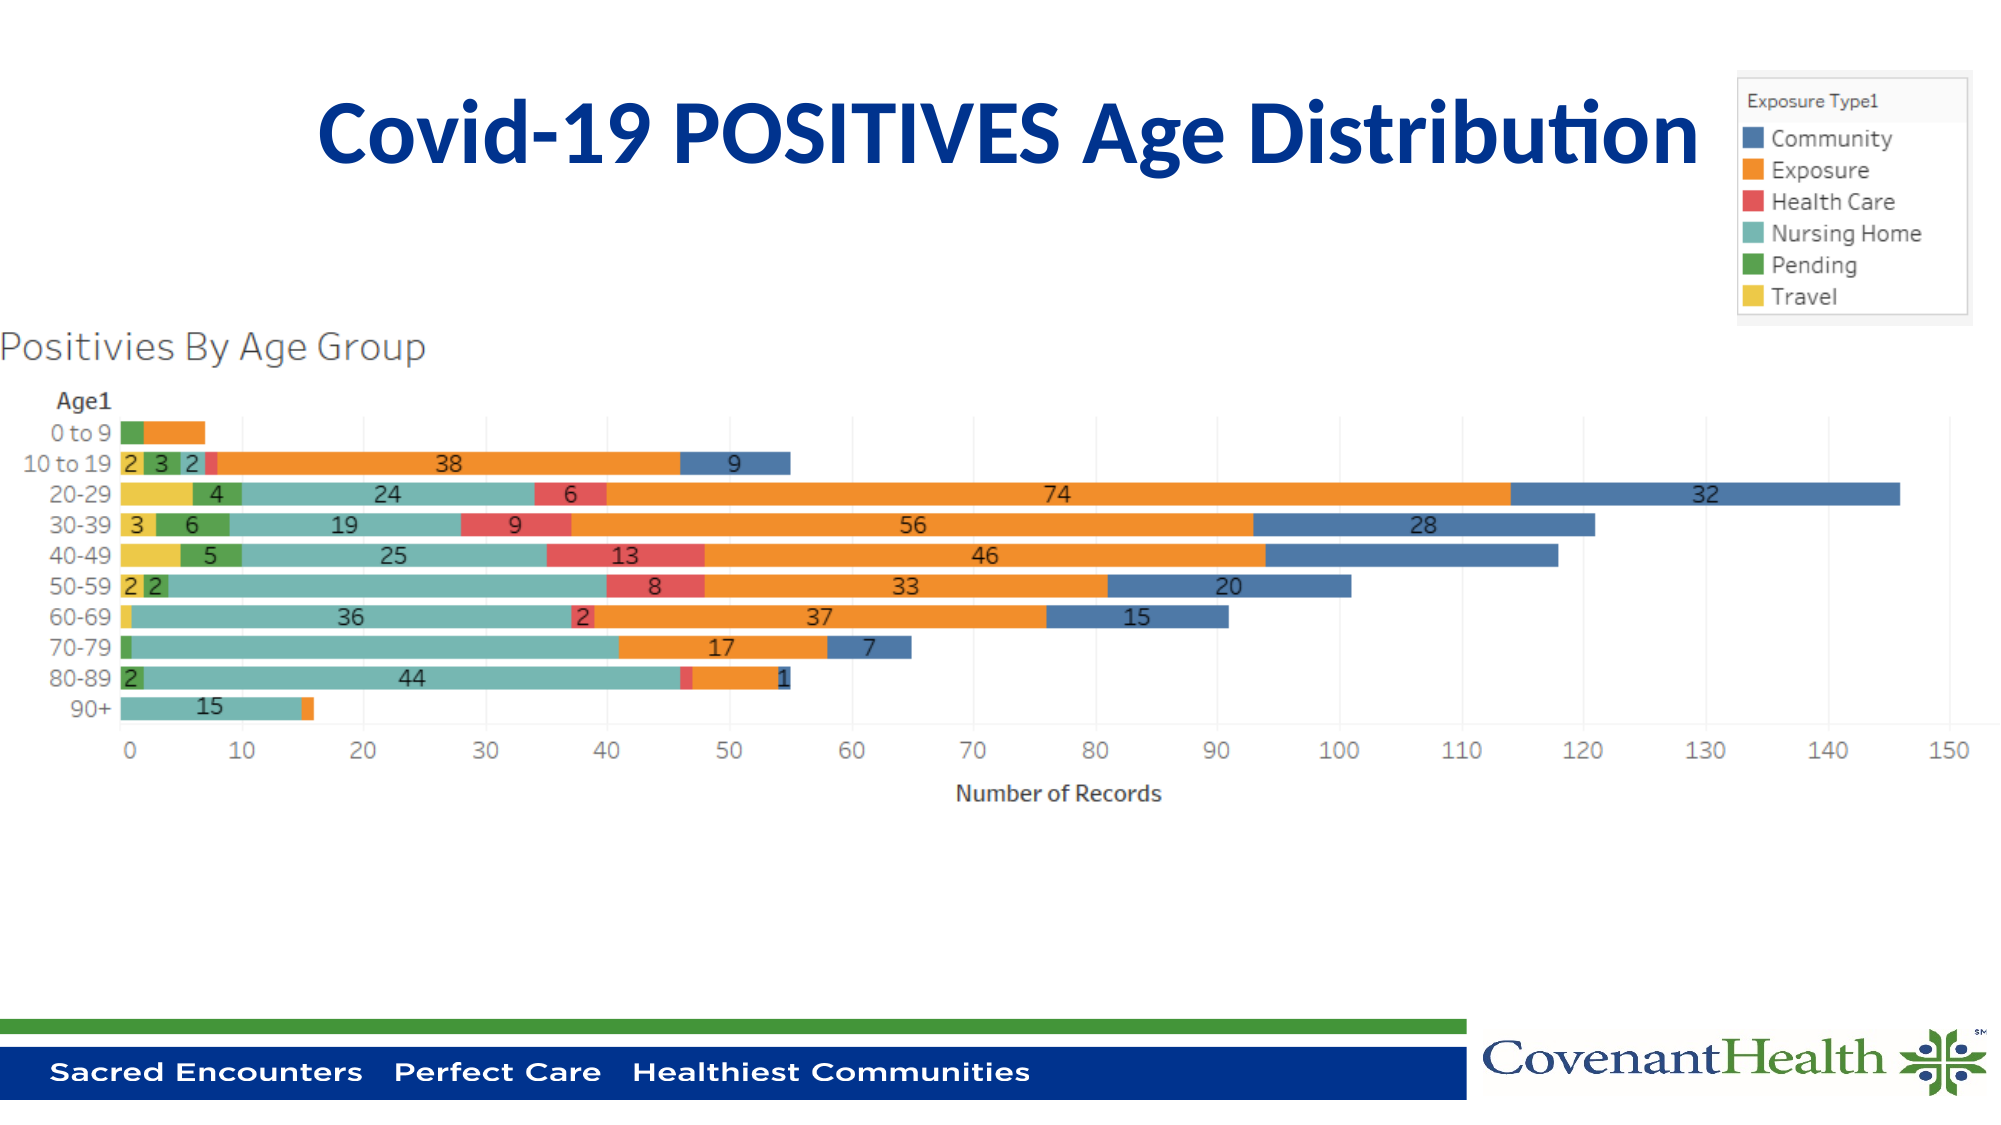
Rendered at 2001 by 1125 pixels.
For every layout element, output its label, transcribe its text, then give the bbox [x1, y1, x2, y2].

picture [0, 70, 2000, 815]
picture [1483, 1029, 1987, 1096]
picture [50, 1062, 1029, 1081]
title Covid-19 POSITIVES Age Distribution [150, 64, 1850, 302]
